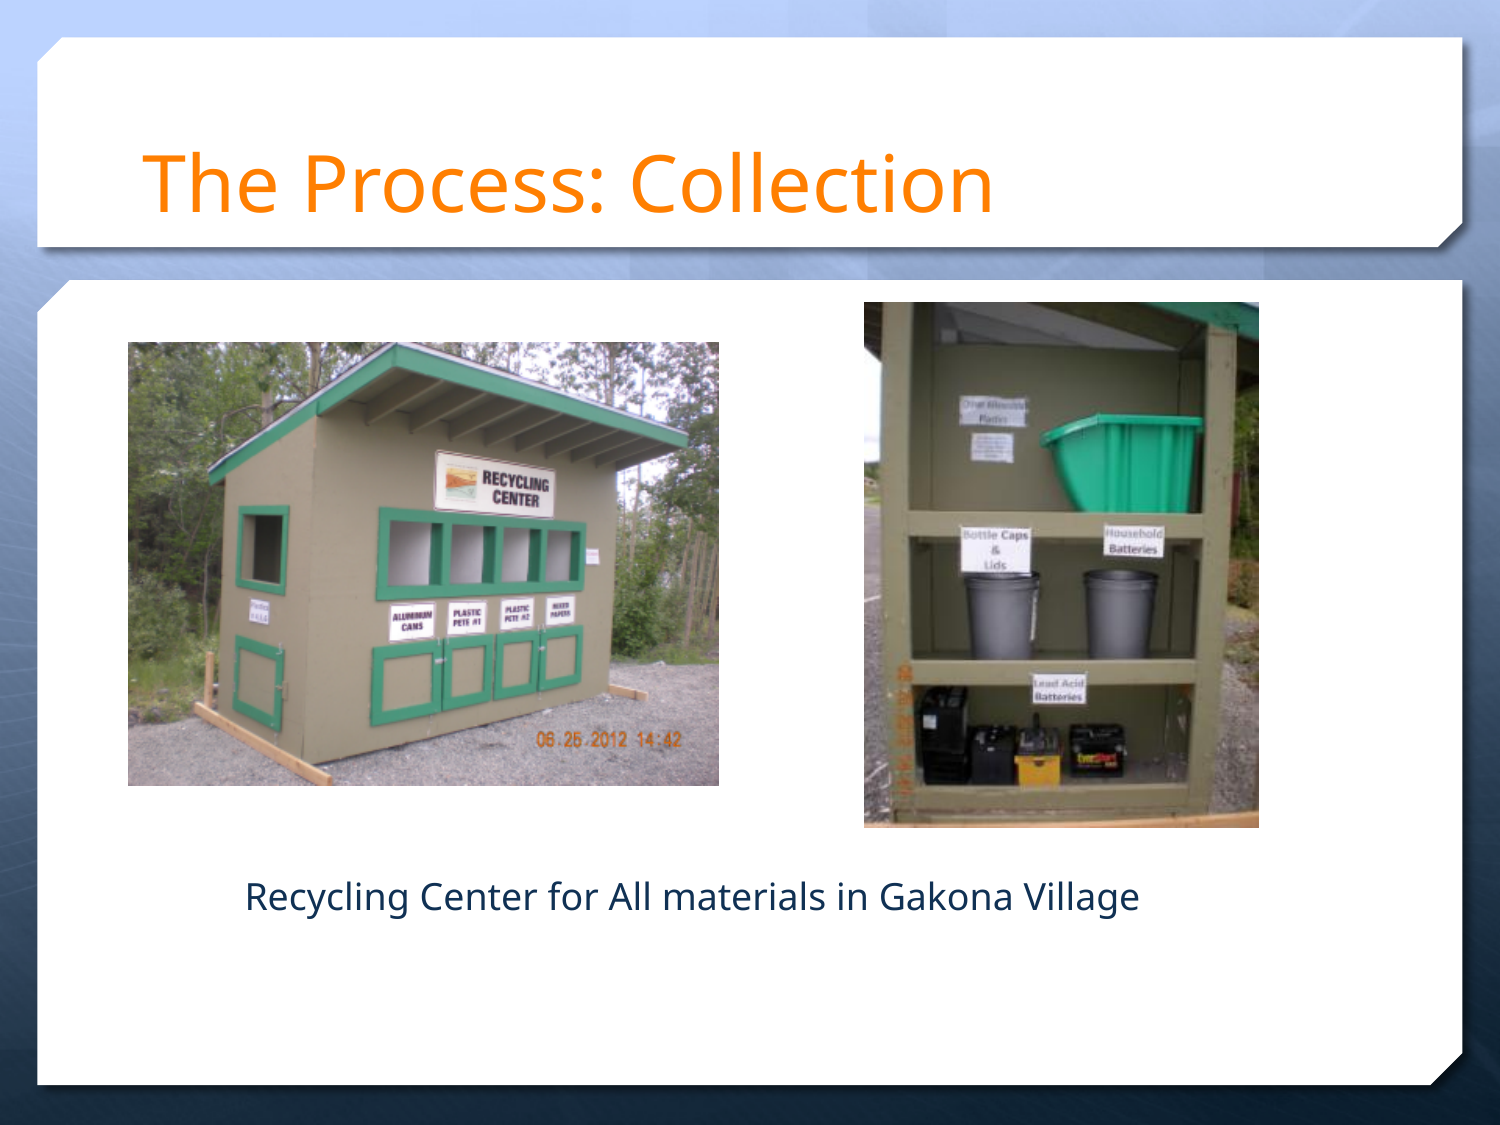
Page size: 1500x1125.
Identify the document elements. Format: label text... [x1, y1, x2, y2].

text_box Recycling Center for All materials in Gakona Village [127, 865, 1259, 926]
title The Process: Collection [127, 48, 1372, 236]
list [127, 341, 721, 787]
picture [863, 302, 1259, 829]
